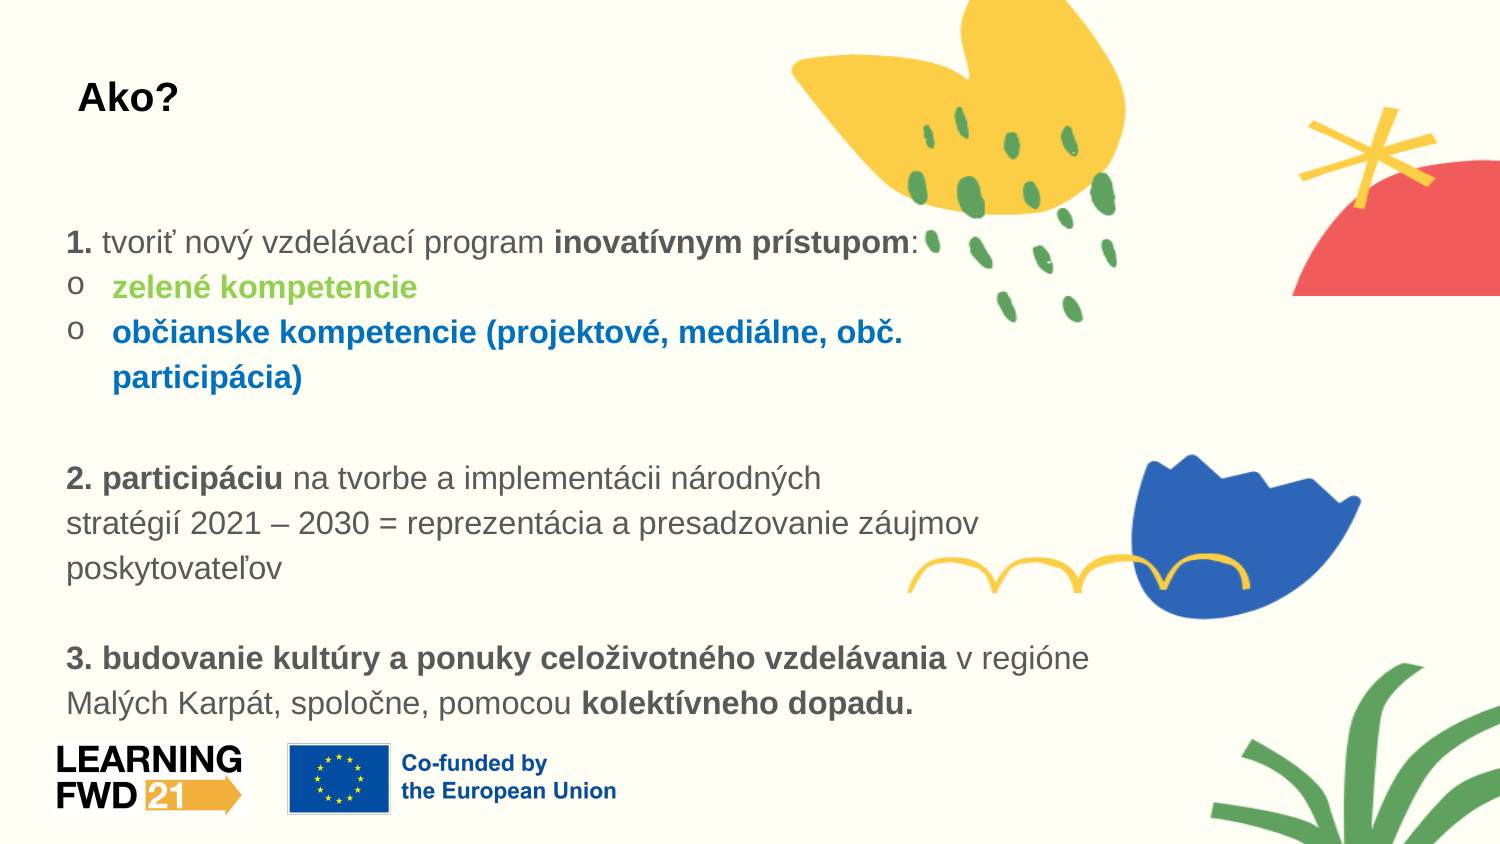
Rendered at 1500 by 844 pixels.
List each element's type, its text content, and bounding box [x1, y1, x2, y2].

picture [0, 0, 1500, 844]
subtitle Ako? 1. tvoriť nový vzdelávací program inovatívnym prístupom: zelené kompetencie občianske kompetencie (projektové, mediálne, obč. participácia) 2. participáciu na tvorbe a implementácii národných stratégií 2021 – 2030 = reprezentácia a presadzovanie záujmov poskytovateľov 3. budovanie kultúry a ponuky celoživotného vzdelávania v regióne Malých Karpát, spoločne, pomocou kolektívneho dopadu. [51, 48, 1112, 741]
